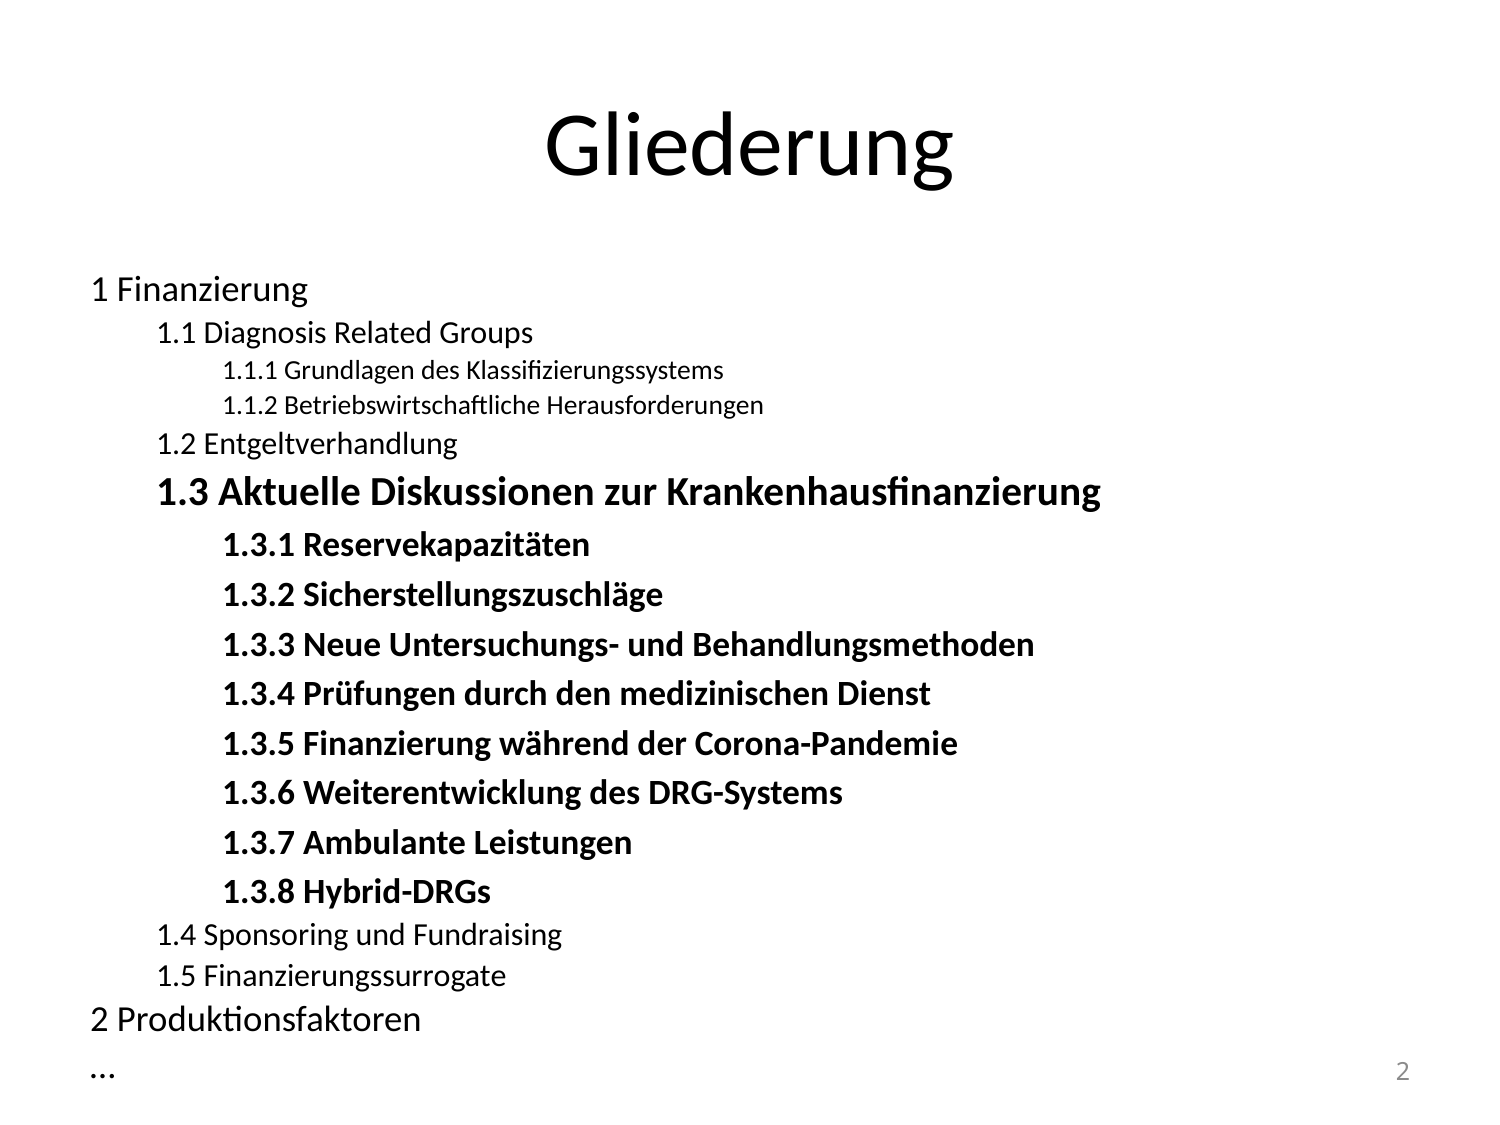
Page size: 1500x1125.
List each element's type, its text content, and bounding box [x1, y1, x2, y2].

title Gliederung [75, 45, 1425, 233]
slide_number 2 [1074, 1042, 1425, 1103]
list 1 Finanzierung 1.1 Diagnosis Related Groups 1.1.1 Grundlagen des Klassifizierungssystems 1.1.2 Betriebswirtschaftliche Herausforderungen 1.2 Entgeltverhandlung 1.3 Aktuelle Diskussionen zur Krankenhausfinanzierung 1.3.1 Reservekapazitäten 1.3.2 Sicherstellungszuschläge 1.3.3 Neue Untersuchungs- und Behandlungsmethoden 1.3.4 Prüfungen durch den medizinischen Dienst 1.3.5 Finanzierung während der Corona-Pandemie 1.3.6 Weiterentwicklung des DRG-Systems 1.3.7 Ambulante Leistungen 1.3.8 Hybrid-DRGs 1.4 Sponsoring und Fundraising 1.5 Finanzierungssurrogate 2 Produktionsfaktoren … [75, 262, 1425, 1103]
